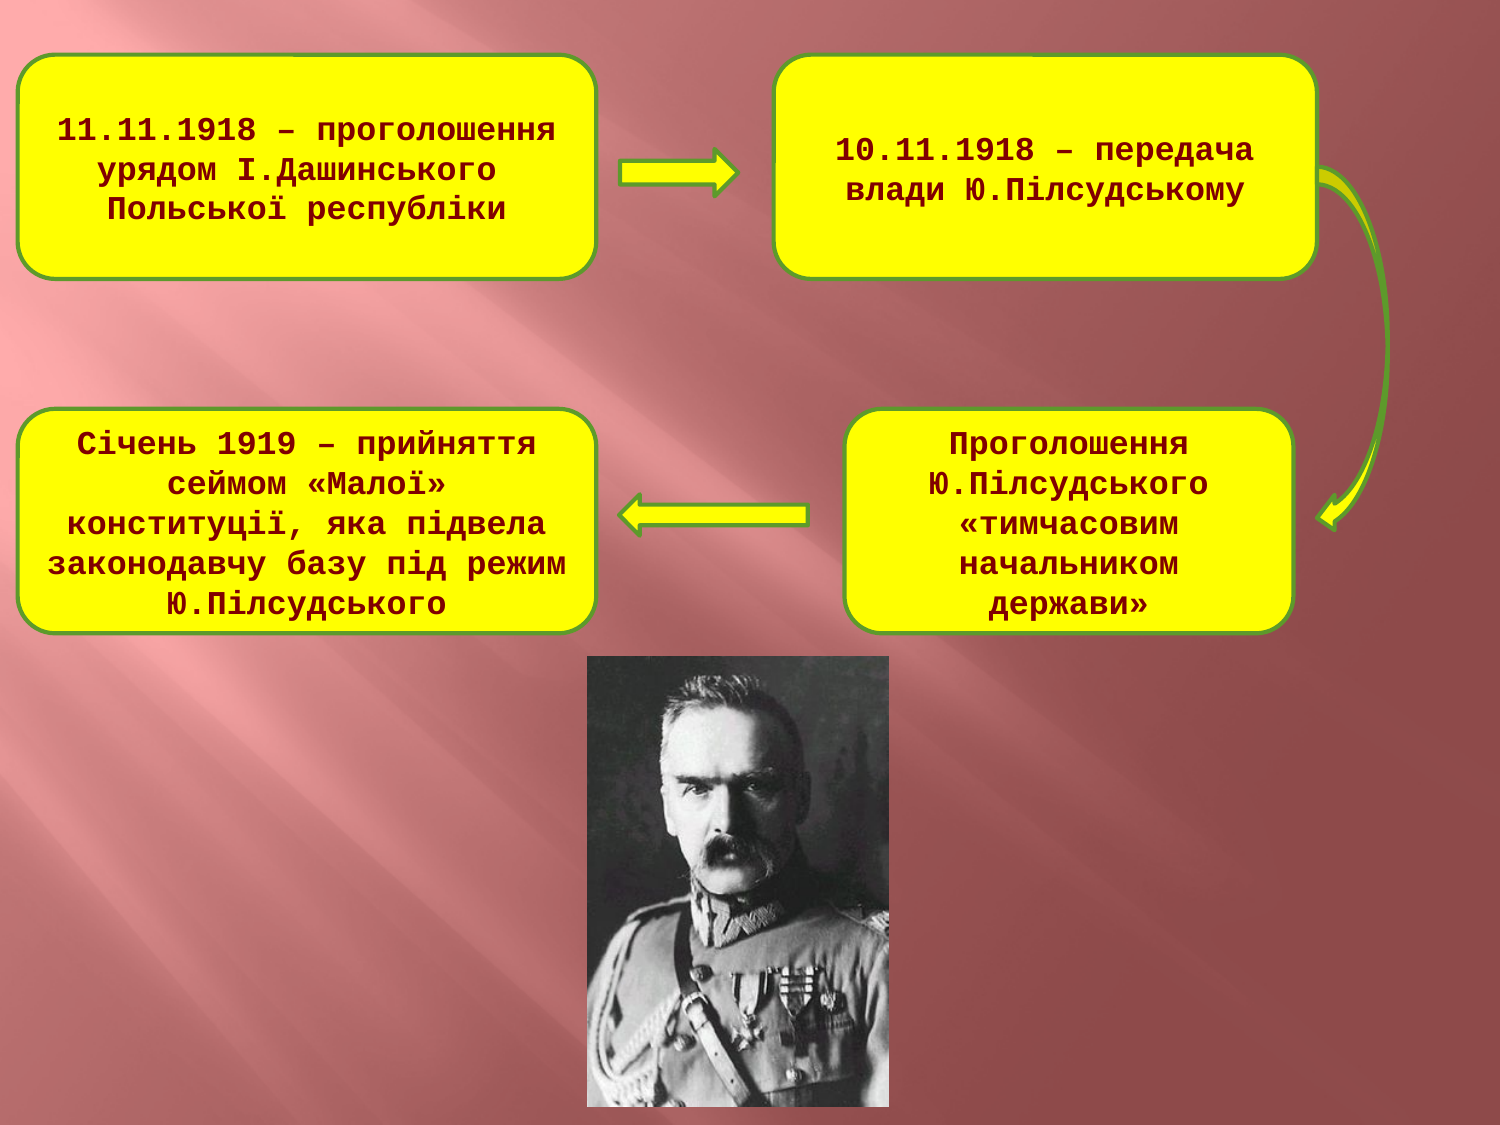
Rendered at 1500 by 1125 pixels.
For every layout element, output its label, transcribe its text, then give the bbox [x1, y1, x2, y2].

text_box 11.11.1918 – проголошення урядом І.Дашинського Польської республіки [15, 52, 599, 282]
text_box [617, 147, 741, 199]
picture [587, 656, 890, 1108]
text_box Проголошення Ю.Пілсудського «тимчасовим начальником держави» [842, 406, 1296, 636]
text_box [616, 492, 810, 538]
text_box [1314, 164, 1390, 533]
text_box Січень 1919 – прийняття сеймом «Малої» конституції, яка підвела законодавчу базу під режим Ю.Пілсудського [15, 406, 599, 636]
text_box 10.11.1918 – передача влади Ю.Пілсудському [771, 52, 1320, 282]
